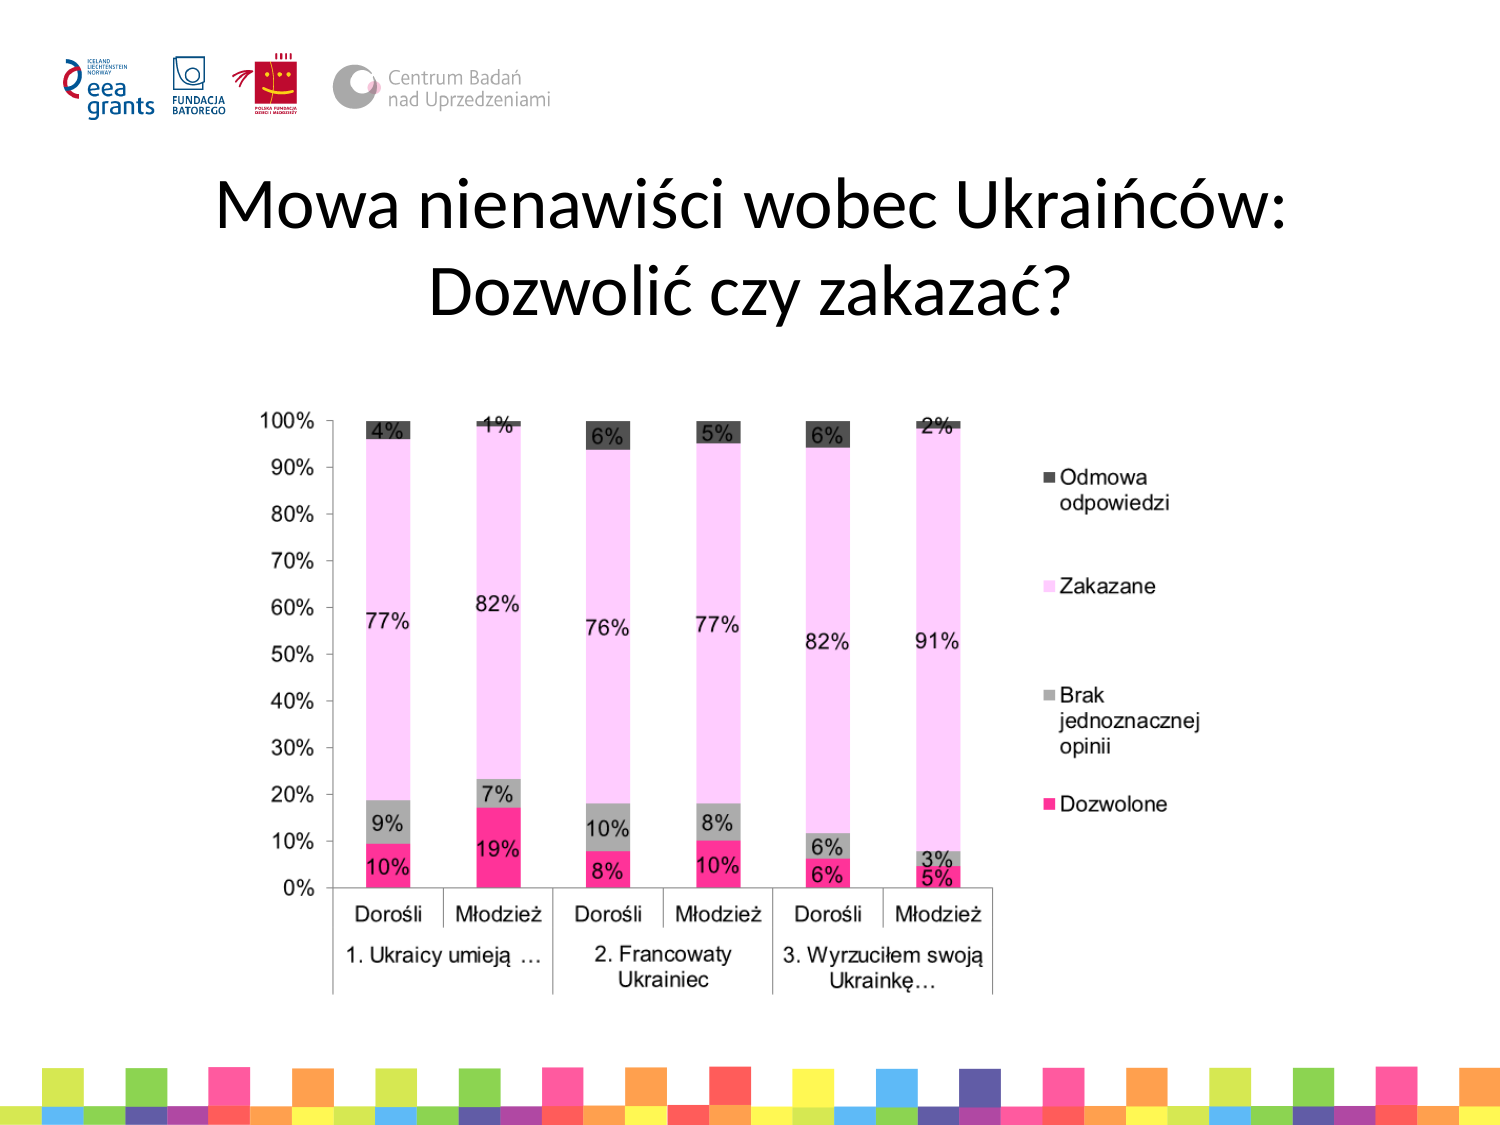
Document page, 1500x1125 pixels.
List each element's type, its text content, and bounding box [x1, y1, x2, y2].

picture [0, 0, 1500, 1125]
title Mowa nienawiści wobec Ukraińców: Dozwolić czy zakazać? [76, 148, 1428, 337]
